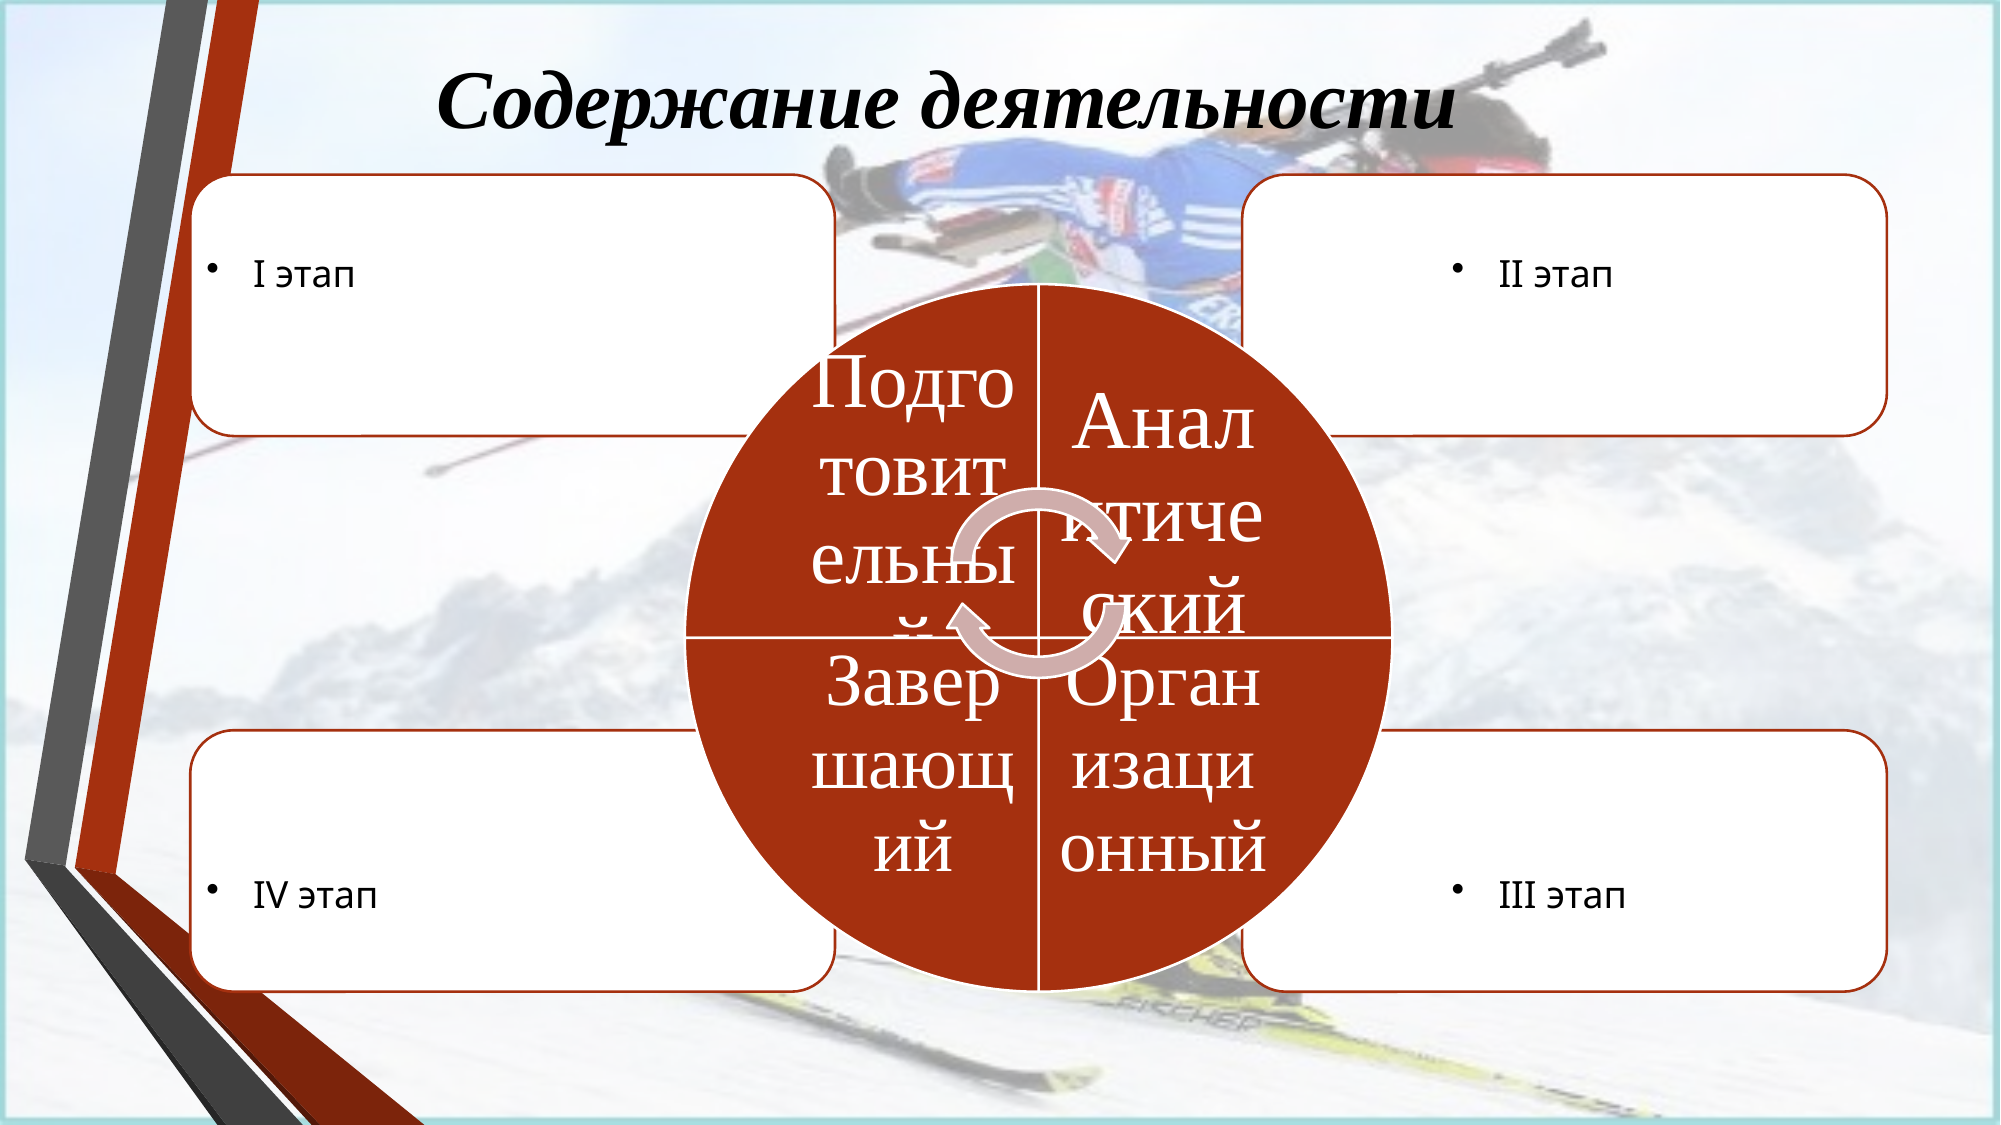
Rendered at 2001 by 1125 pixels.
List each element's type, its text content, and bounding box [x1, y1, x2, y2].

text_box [189, 174, 1888, 992]
title Содержание деятельности [421, 17, 1887, 153]
